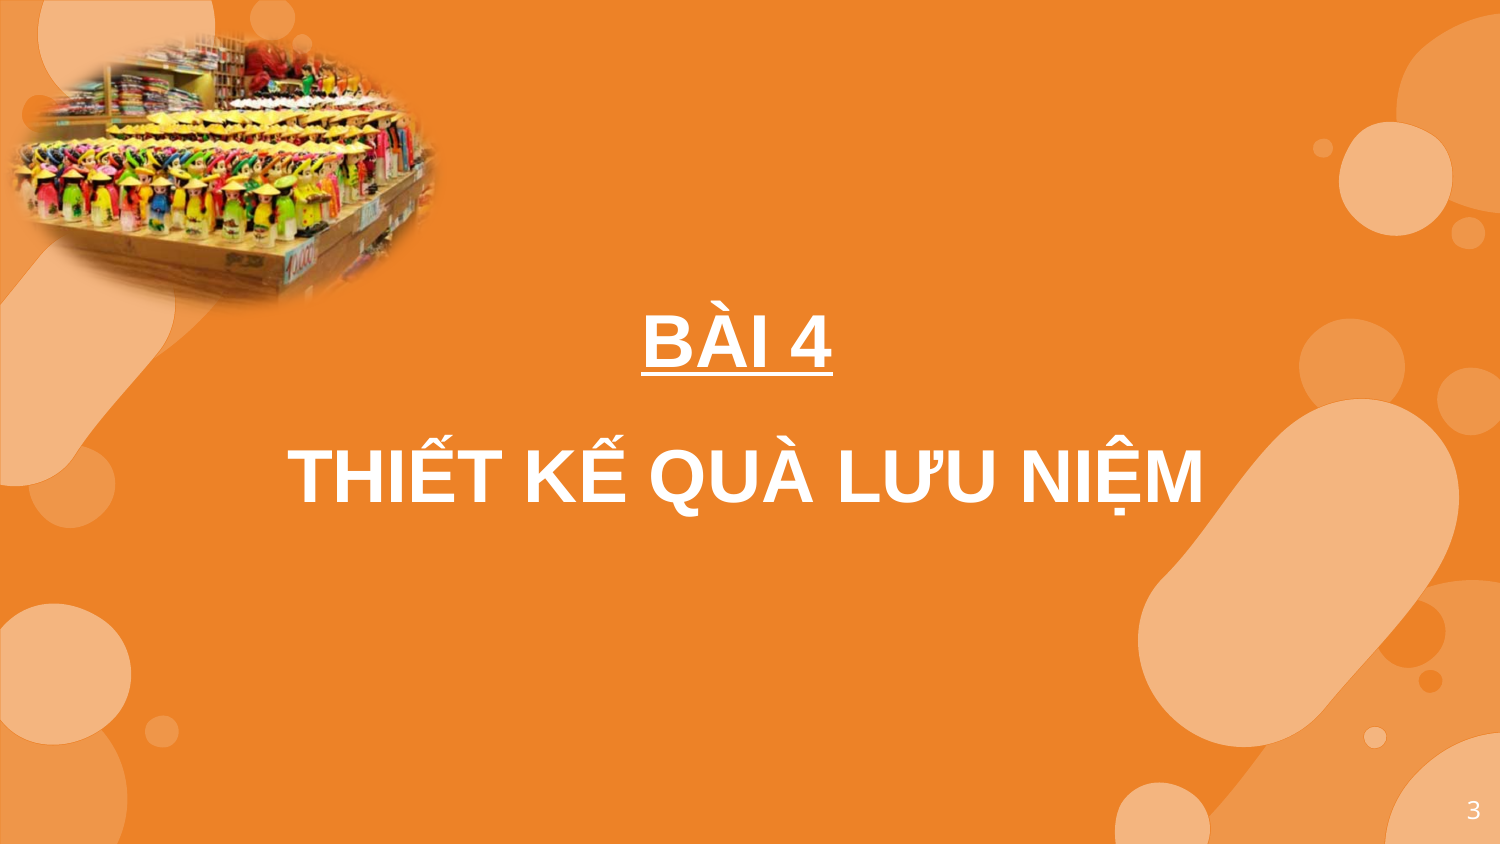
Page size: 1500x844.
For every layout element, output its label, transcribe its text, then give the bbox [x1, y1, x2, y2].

text_box BÀI 4 THIẾT KẾ QUÀ LƯU NIỆM [272, 240, 1223, 525]
picture [0, 26, 450, 322]
slide_number 3 [1391, 779, 1482, 844]
